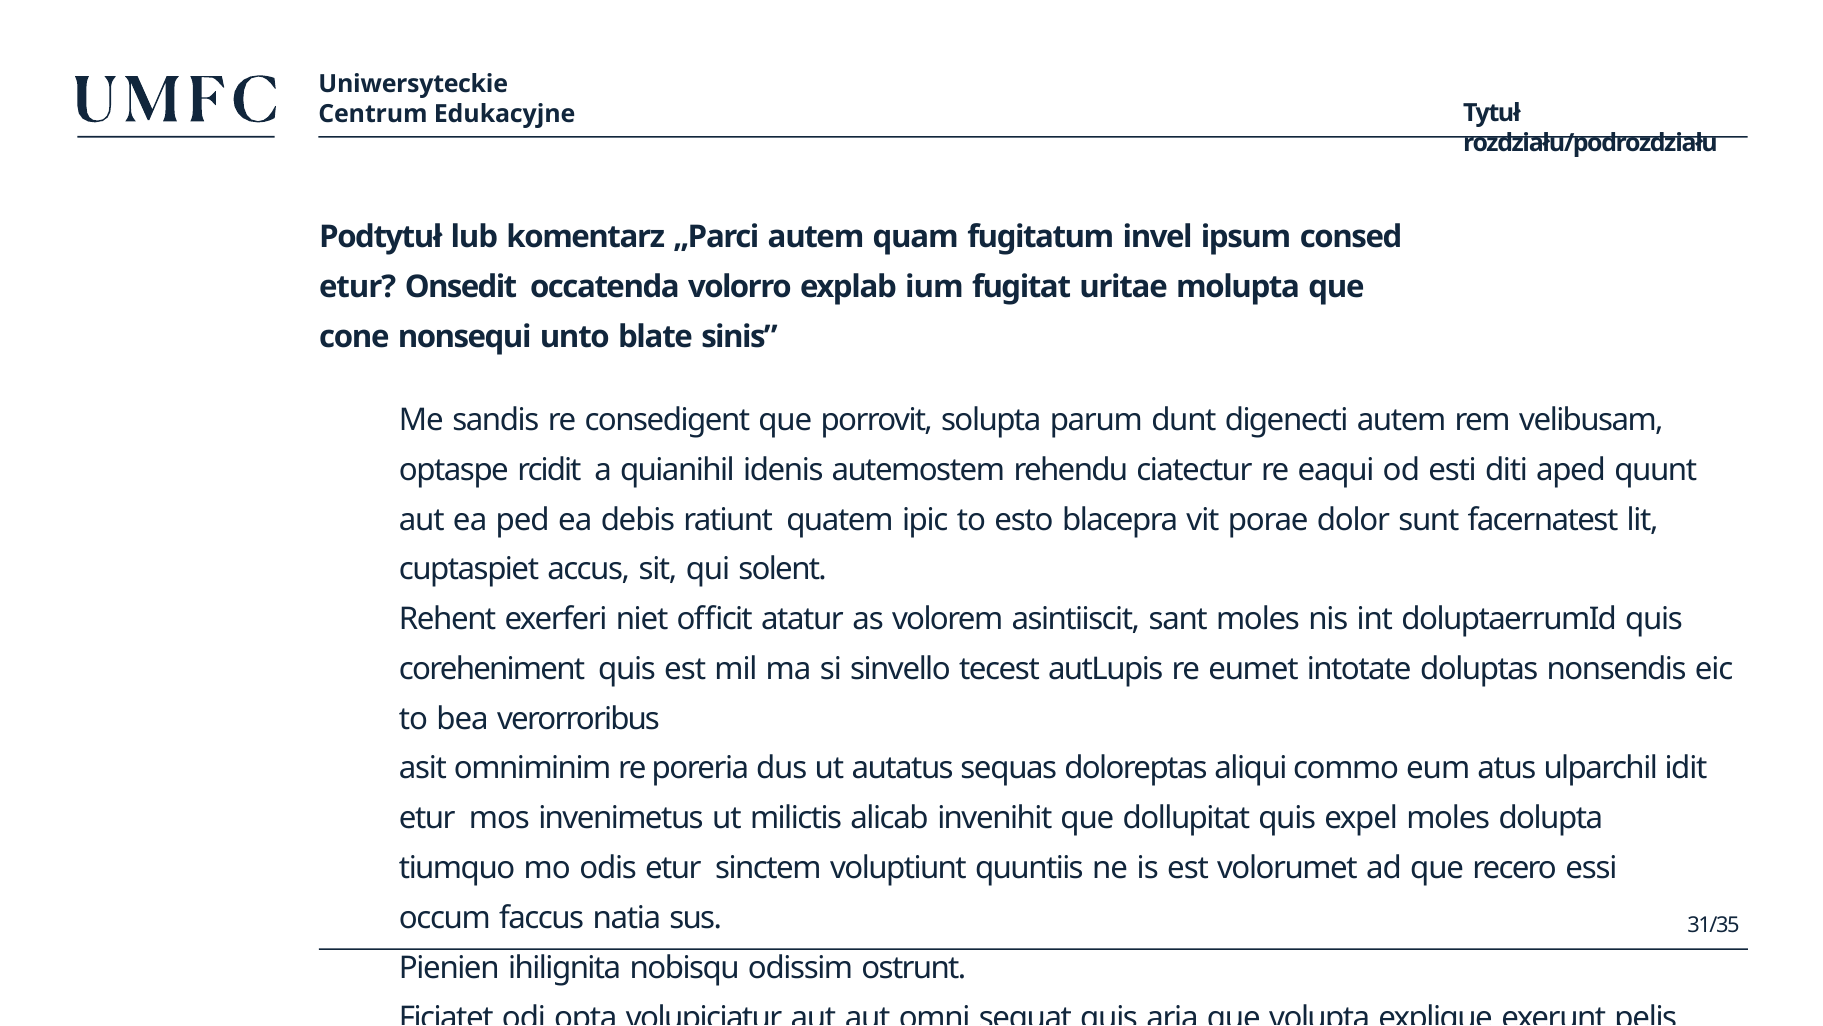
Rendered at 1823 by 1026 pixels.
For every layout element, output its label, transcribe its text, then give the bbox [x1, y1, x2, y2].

text_box [75, 76, 116, 123]
text_box [190, 76, 225, 122]
text_box [233, 75, 276, 123]
text_box Podtytuł lub komentarz „Parci autem quam fugitatum invel ipsum consed etur? Onsedit occatenda volorro explab ium fugitat uritae molupta que cone nonsequi unto blate sinis” Me sandis re consedigent que porrovit, solupta parum dunt digenecti autem rem velibusam, optaspe rcidit a quianihil idenis autemostem rehendu ciatectur re eaqui od esti diti aped quunt aut ea ped ea debis ratiunt quatem ipic to esto blacepra vit porae dolor sunt facernatest lit, cuptaspiet accus, sit, qui solent. Rehent exerferi niet officit atatur as volorem asintiiscit, sant moles nis int doluptaerrumId quis coreheniment quis est mil ma si sinvello tecest autLupis re eumet intotate doluptas nonsendis eic to bea verorroribus asit omniminim re poreria dus ut autatus sequas doloreptas aliqui commo eum atus ulparchil idit etur mos invenimetus ut milictis alicab invenihit que dollupitat quis expel moles dolupta tiumquo mo odis etur sinctem voluptiunt quuntiis ne is est volorumet ad que recero essi occum faccus natia sus. Pienien ihilignita nobisqu odissim ostrunt. Ficiatet odi opta volupiciatur aut aut omni sequat quis aria que volupta explique exerunt pelis aditati [317, 201, 1749, 1025]
text_box Uniwersyteckie Centrum Edukacyjne [316, 66, 887, 128]
text_box Tytuł rozdziału/podrozdziału [1461, 94, 1751, 156]
text_box 31/35 [1436, 905, 1745, 938]
text_box [125, 76, 179, 122]
